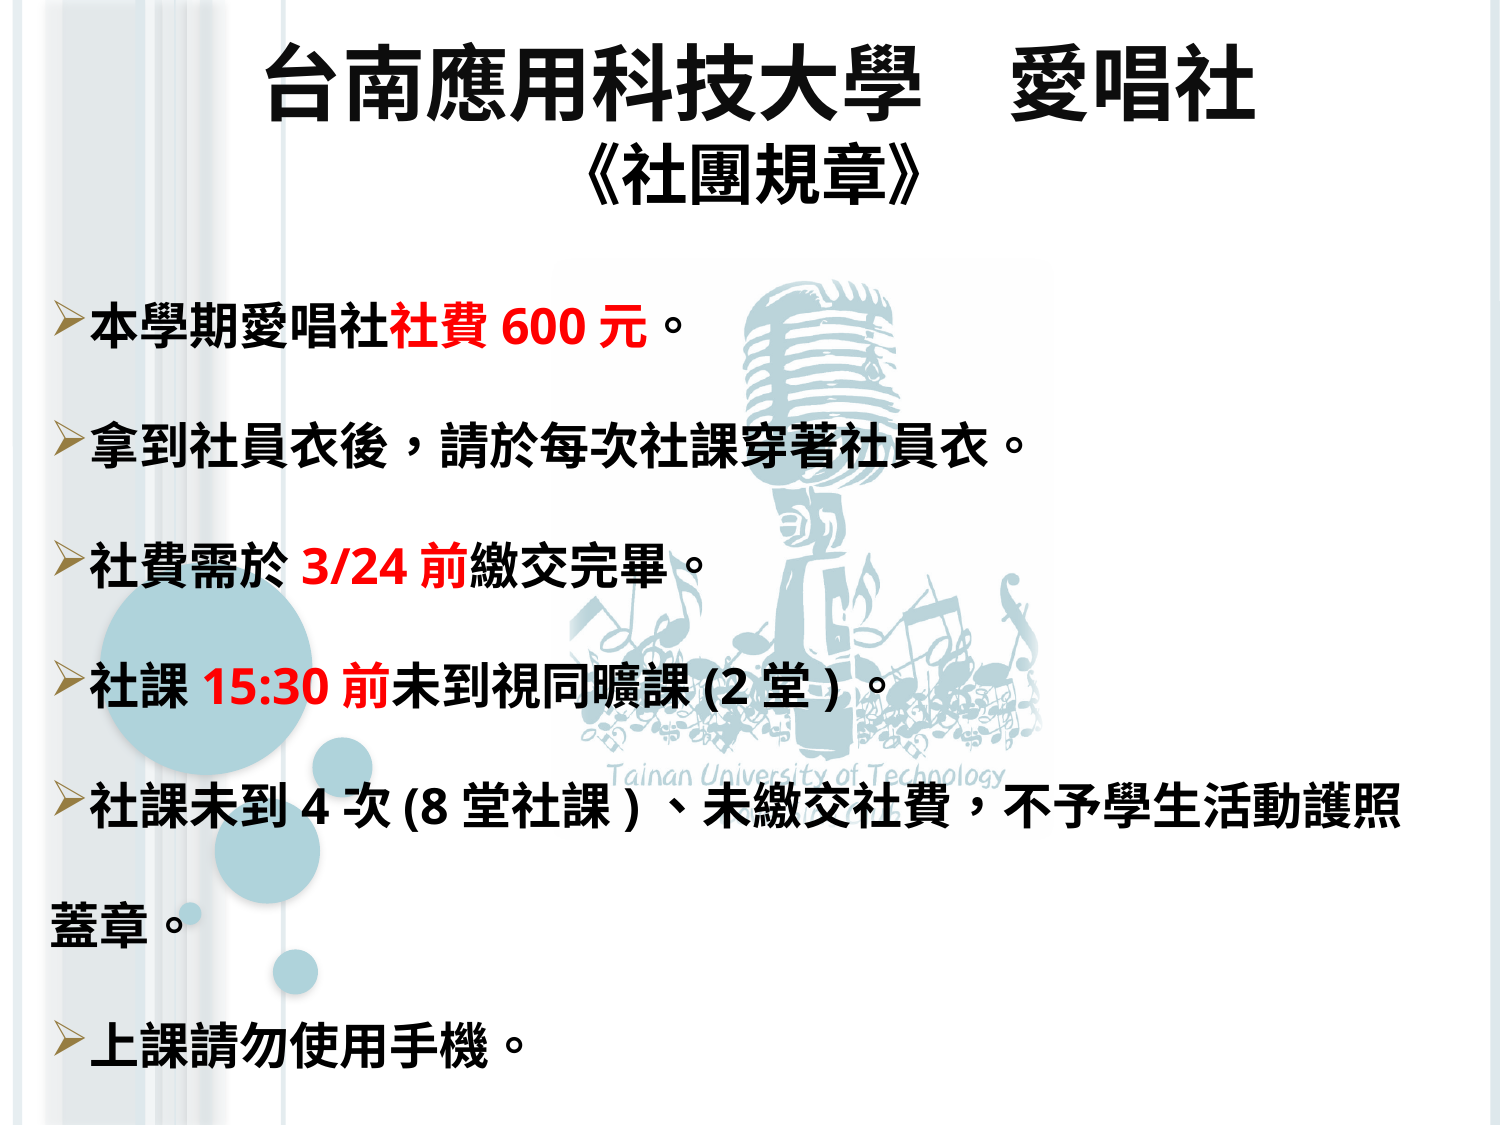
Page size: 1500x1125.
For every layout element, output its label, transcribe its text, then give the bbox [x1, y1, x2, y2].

text_box 《社團規章》 [175, 125, 1334, 220]
text_box 台南應用科技大學 愛唱社 [105, 23, 1411, 153]
text_box 本學期愛唱社社費600元。 拿到社員衣後，請於每次社課穿著社員衣。 社費需於3/24前繳交完畢。 社課15:30前未到視同曠課(2堂)。 社課未到4次(8堂社課)、未繳交社費，不予學生活動護照蓋章。 上課請勿使用手機。 請假或發生特殊情形時，請提前告知組長或是正副社長。 [35, 226, 1465, 1027]
picture [550, 257, 1056, 842]
text_box [0, 0, 1500, 1125]
